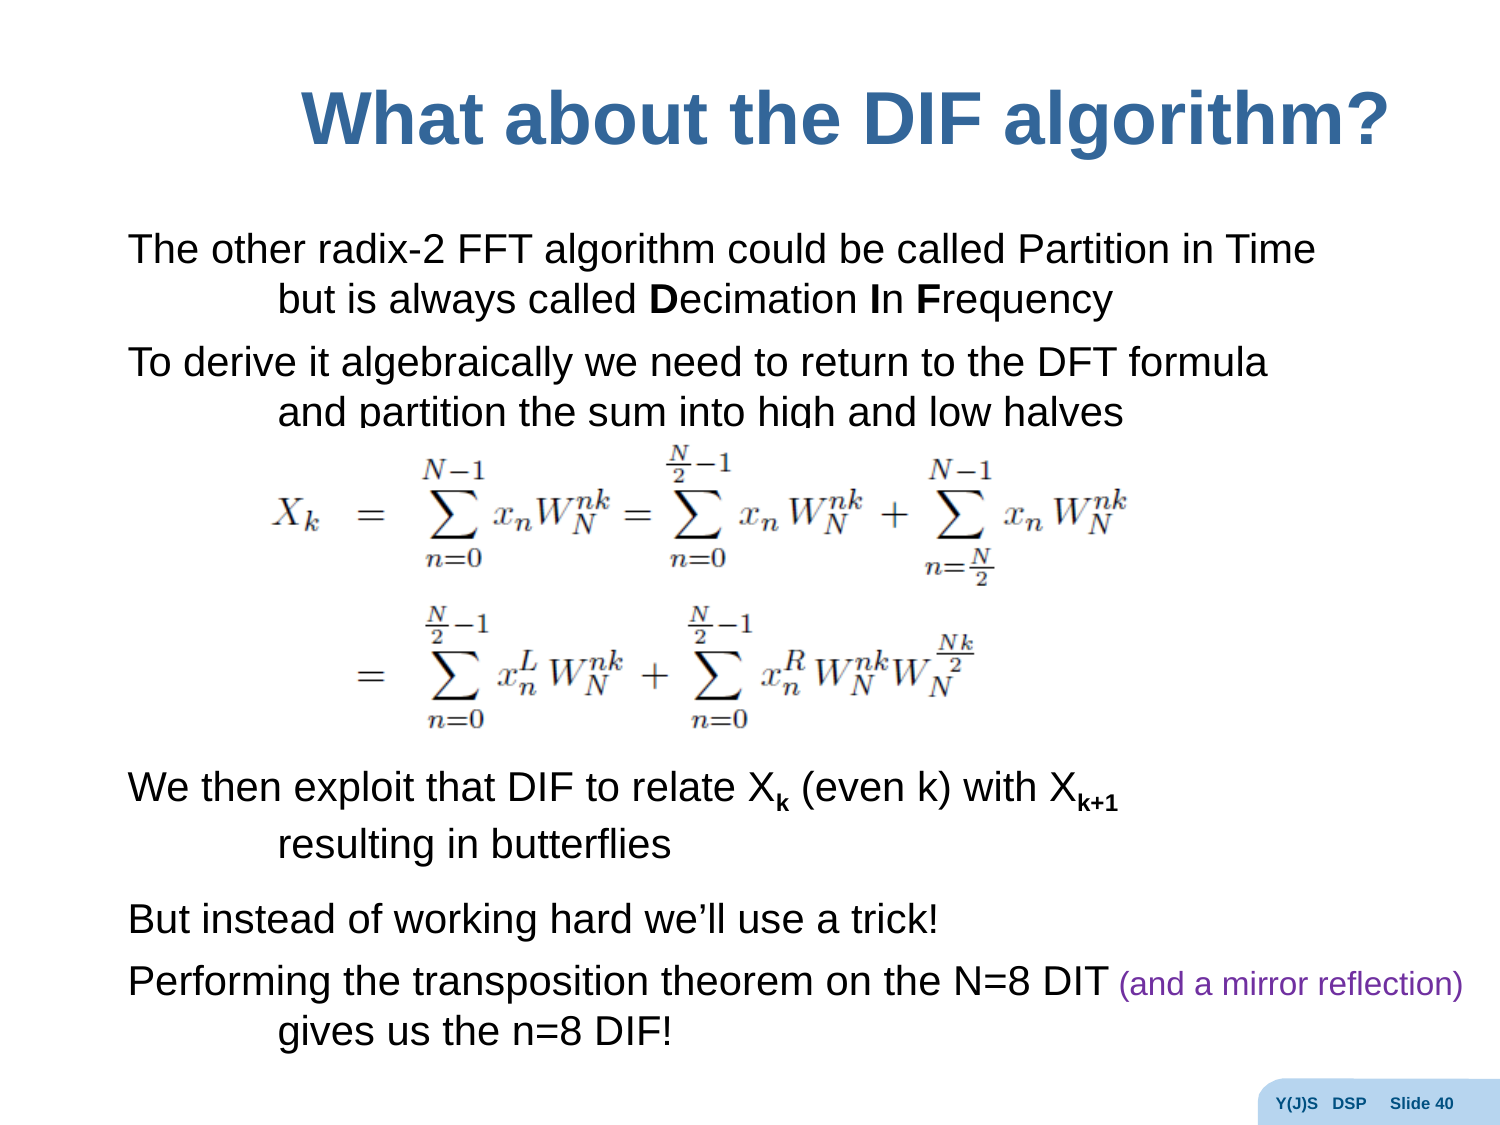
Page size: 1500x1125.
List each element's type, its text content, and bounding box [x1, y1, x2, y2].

picture [259, 427, 1212, 745]
slide_number Y(J)S DSP Slide 40 [1260, 1085, 1500, 1125]
title What about the DIF algorithm? [277, 26, 1416, 214]
list The other radix-2 FFT algorithm could be called Partition in Time but is always called Decimation In Frequency To derive it algebraically we need to return to the DFT formula and partition the sum into high and low halves We then exploit that DIF to relate Xk (even k) with Xk+1 resulting in butterflies But instead of working hard we’ll use a trick! Performing the transposition theorem on the N=8 DIT (and a mirror reflection) gives us the n=8 DIF! [112, 214, 1485, 1002]
